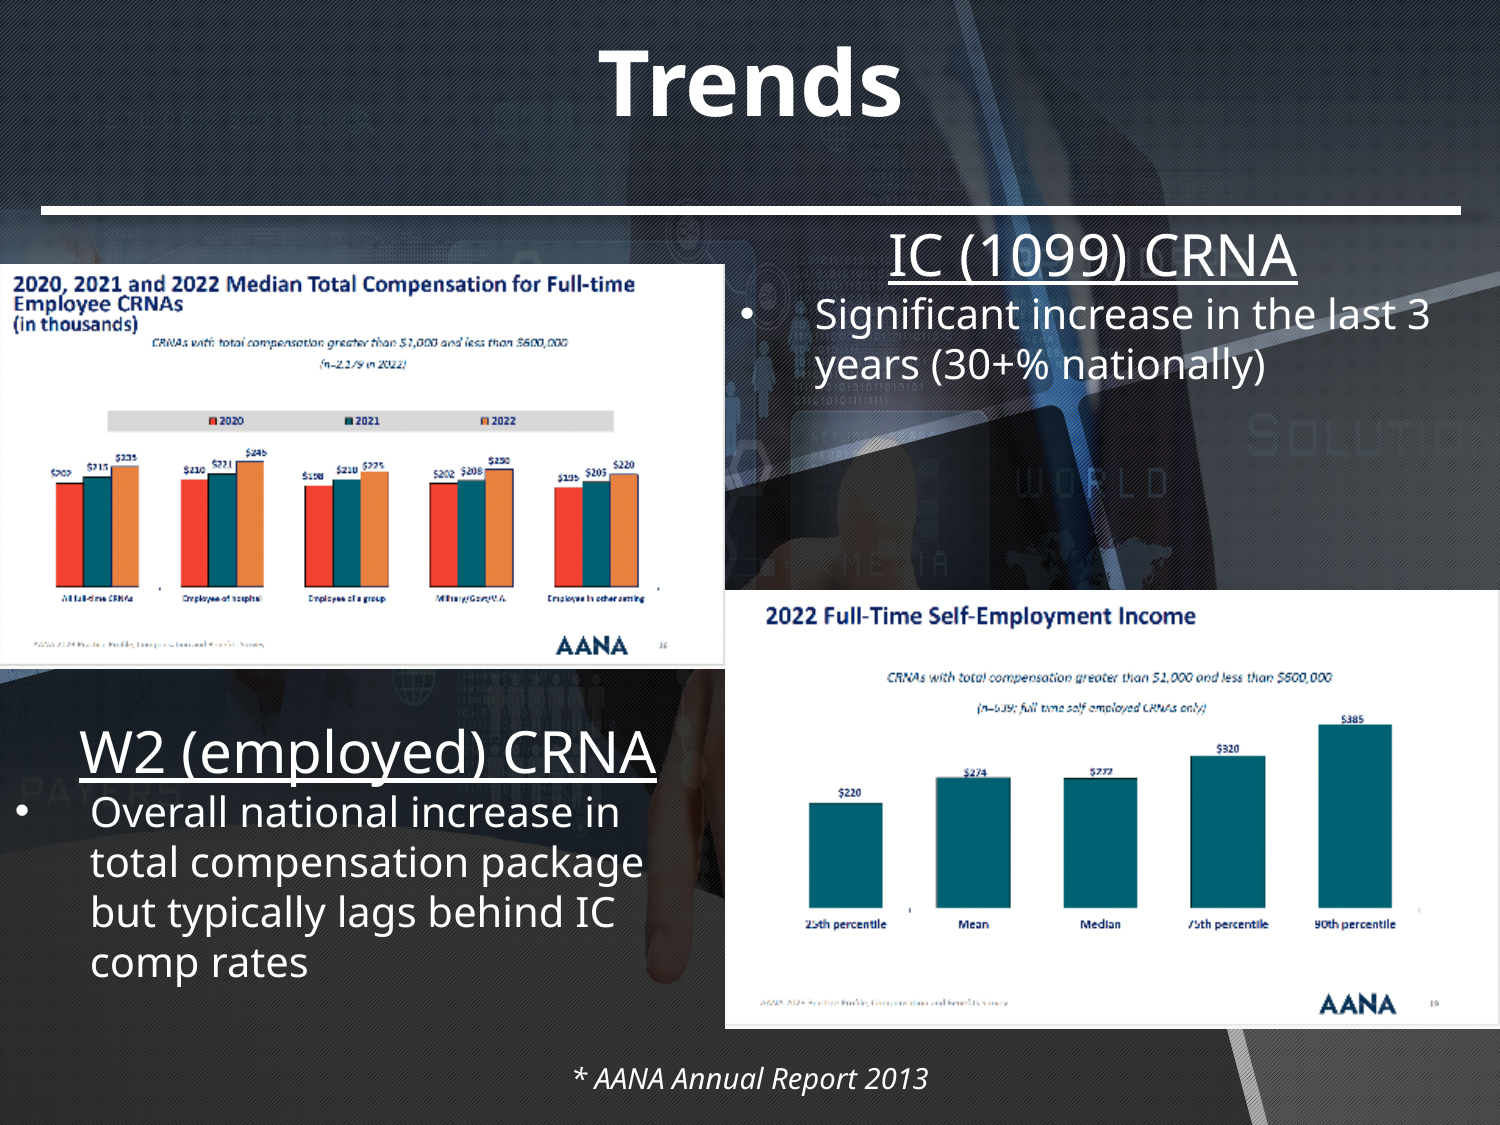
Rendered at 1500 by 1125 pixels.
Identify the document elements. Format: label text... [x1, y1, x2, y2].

title Trends [40, 20, 1461, 164]
text_box * AANA Annual Report 2013 [0, 1055, 1500, 1125]
picture [0, 263, 1500, 1030]
text_box W2 (employed) CRNA Overall national increase in total compensation package but typically lags behind IC comp rates [0, 707, 736, 1053]
text_box IC (1099) CRNA Significant increase in the last 3 years (30+% nationally) [724, 219, 1461, 506]
